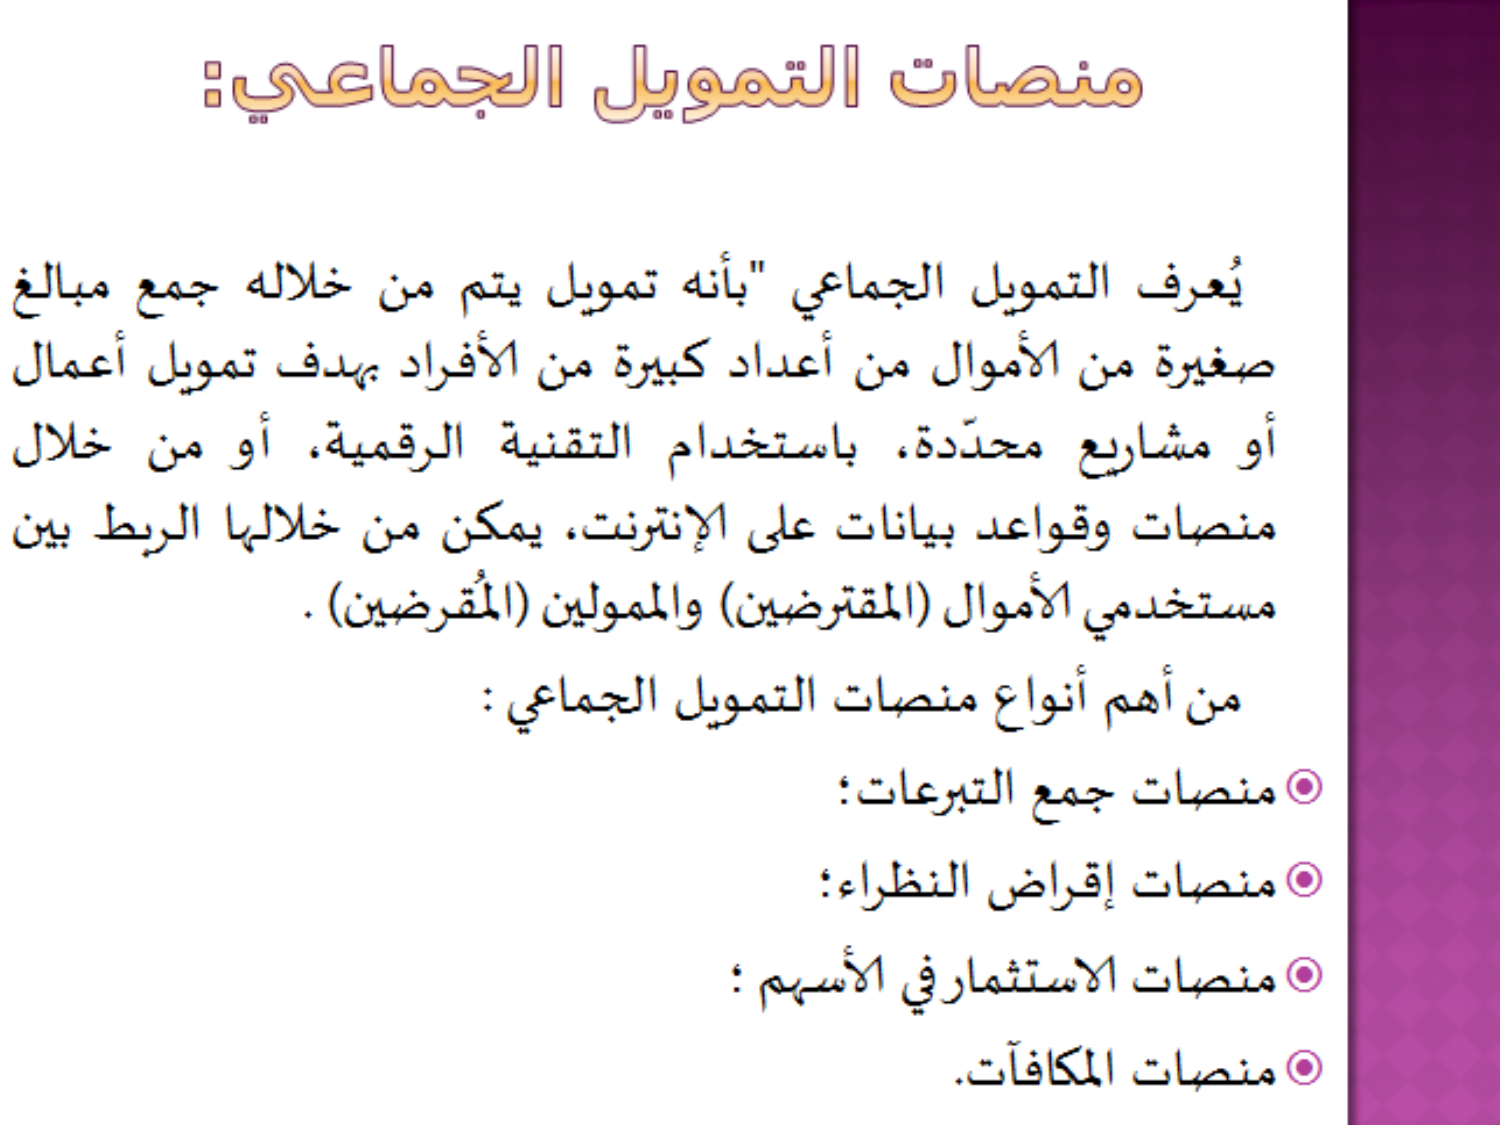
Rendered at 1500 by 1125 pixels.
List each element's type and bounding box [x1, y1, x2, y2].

list [0, 0, 1500, 1125]
